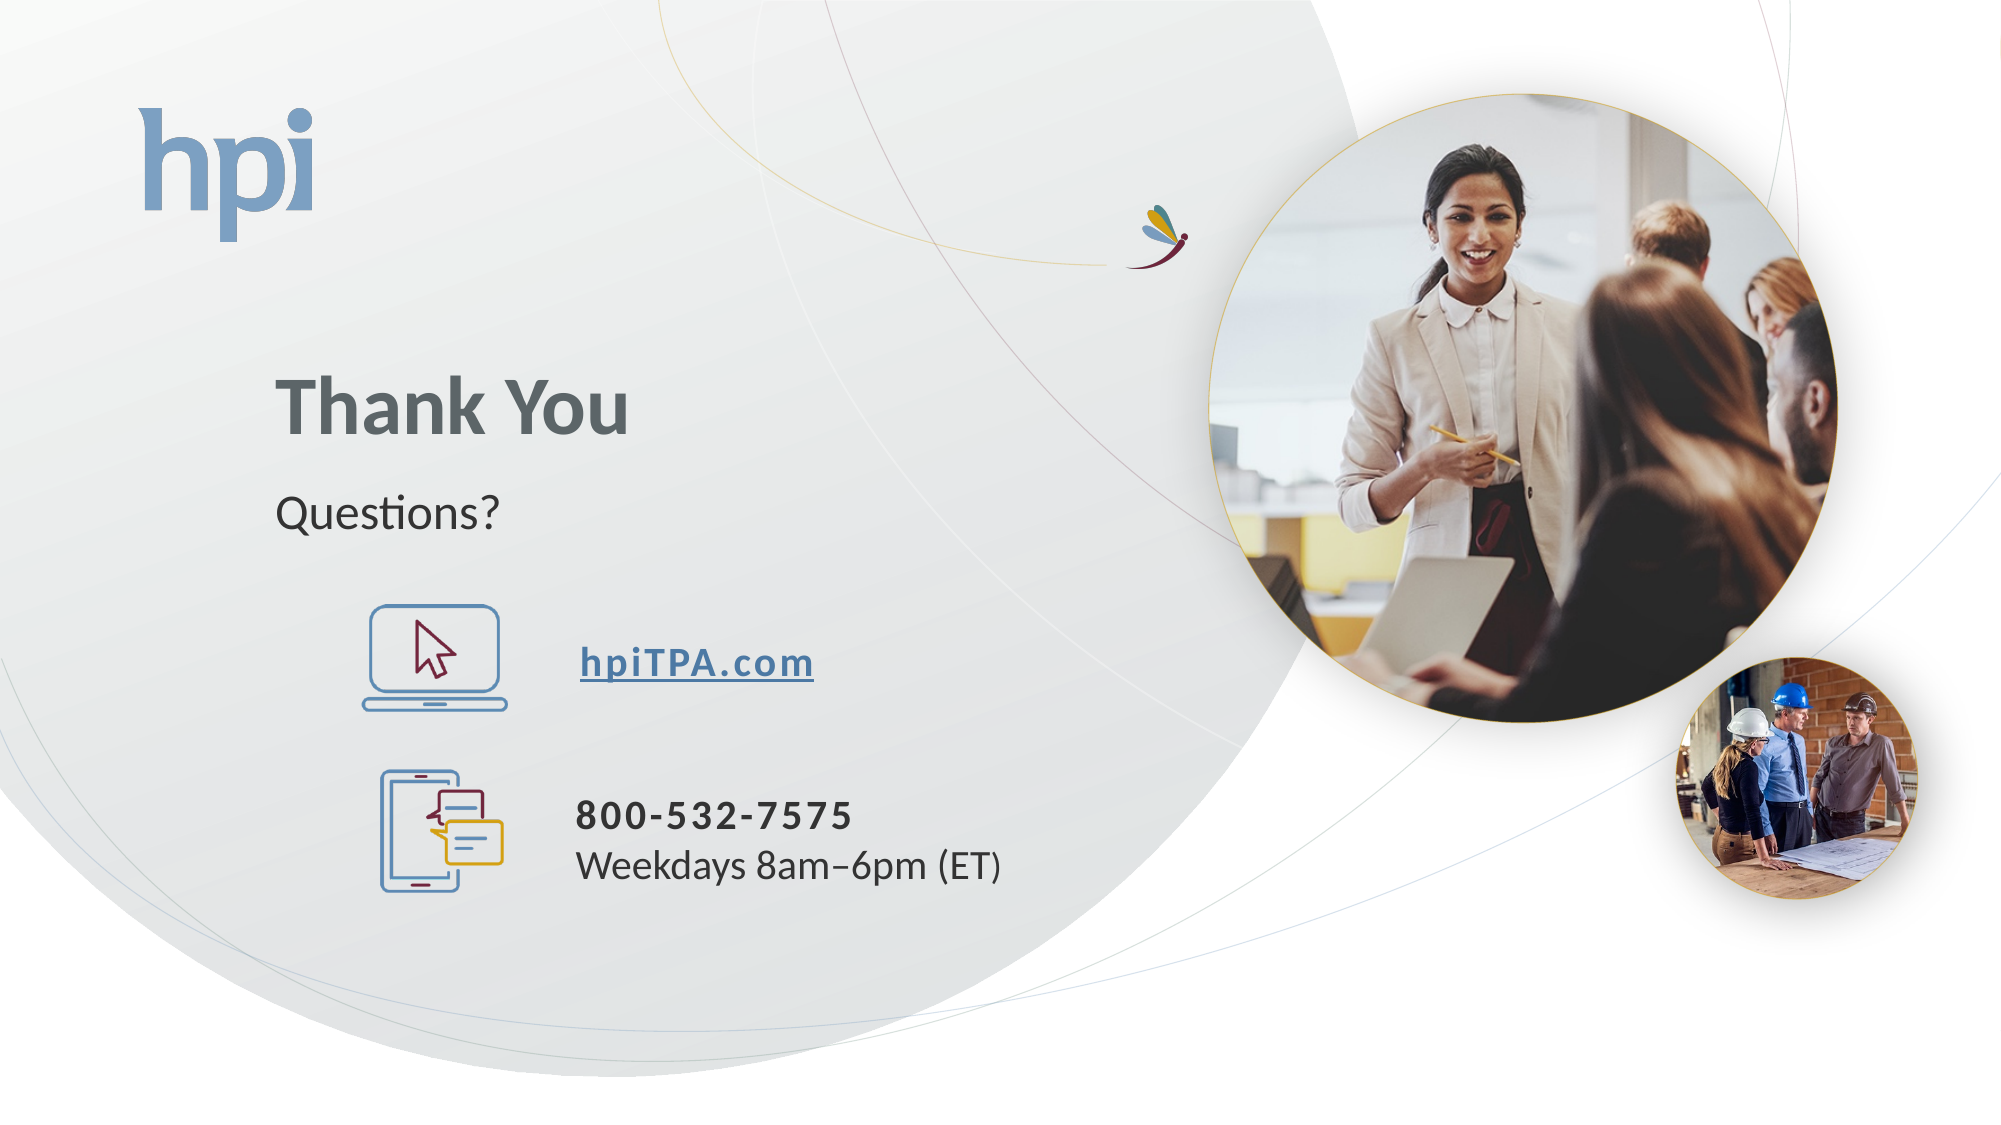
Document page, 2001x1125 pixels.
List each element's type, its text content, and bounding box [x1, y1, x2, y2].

text_box hpiTPA.com [564, 627, 924, 693]
title Thank You [260, 295, 1204, 461]
picture [380, 769, 504, 893]
picture [361, 604, 508, 712]
subtitle Questions? [260, 465, 1208, 576]
picture [1125, 205, 1188, 269]
text_box 800-532-7575 Weekdays 8am–6pm (ET) [560, 780, 1045, 896]
picture [1208, 94, 1918, 900]
picture [138, 108, 312, 242]
